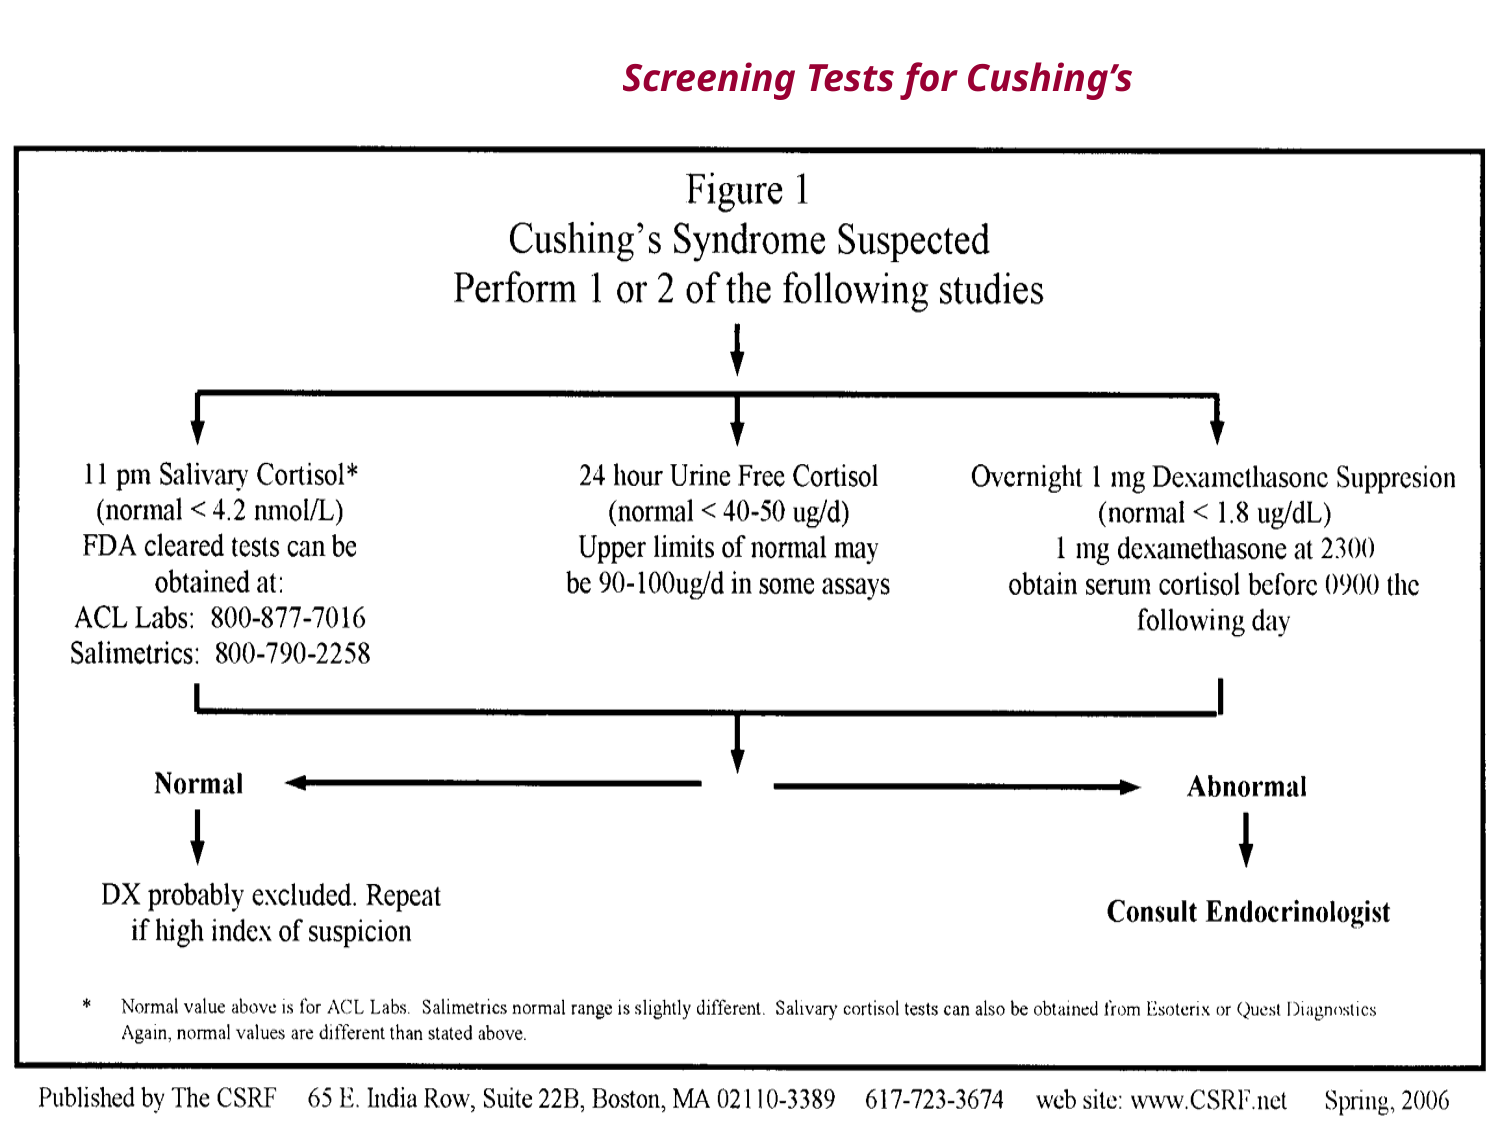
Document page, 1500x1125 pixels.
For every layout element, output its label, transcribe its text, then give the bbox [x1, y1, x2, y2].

text_box Screening Tests for Cushing’s [419, 46, 1149, 107]
picture [0, 128, 1500, 1125]
